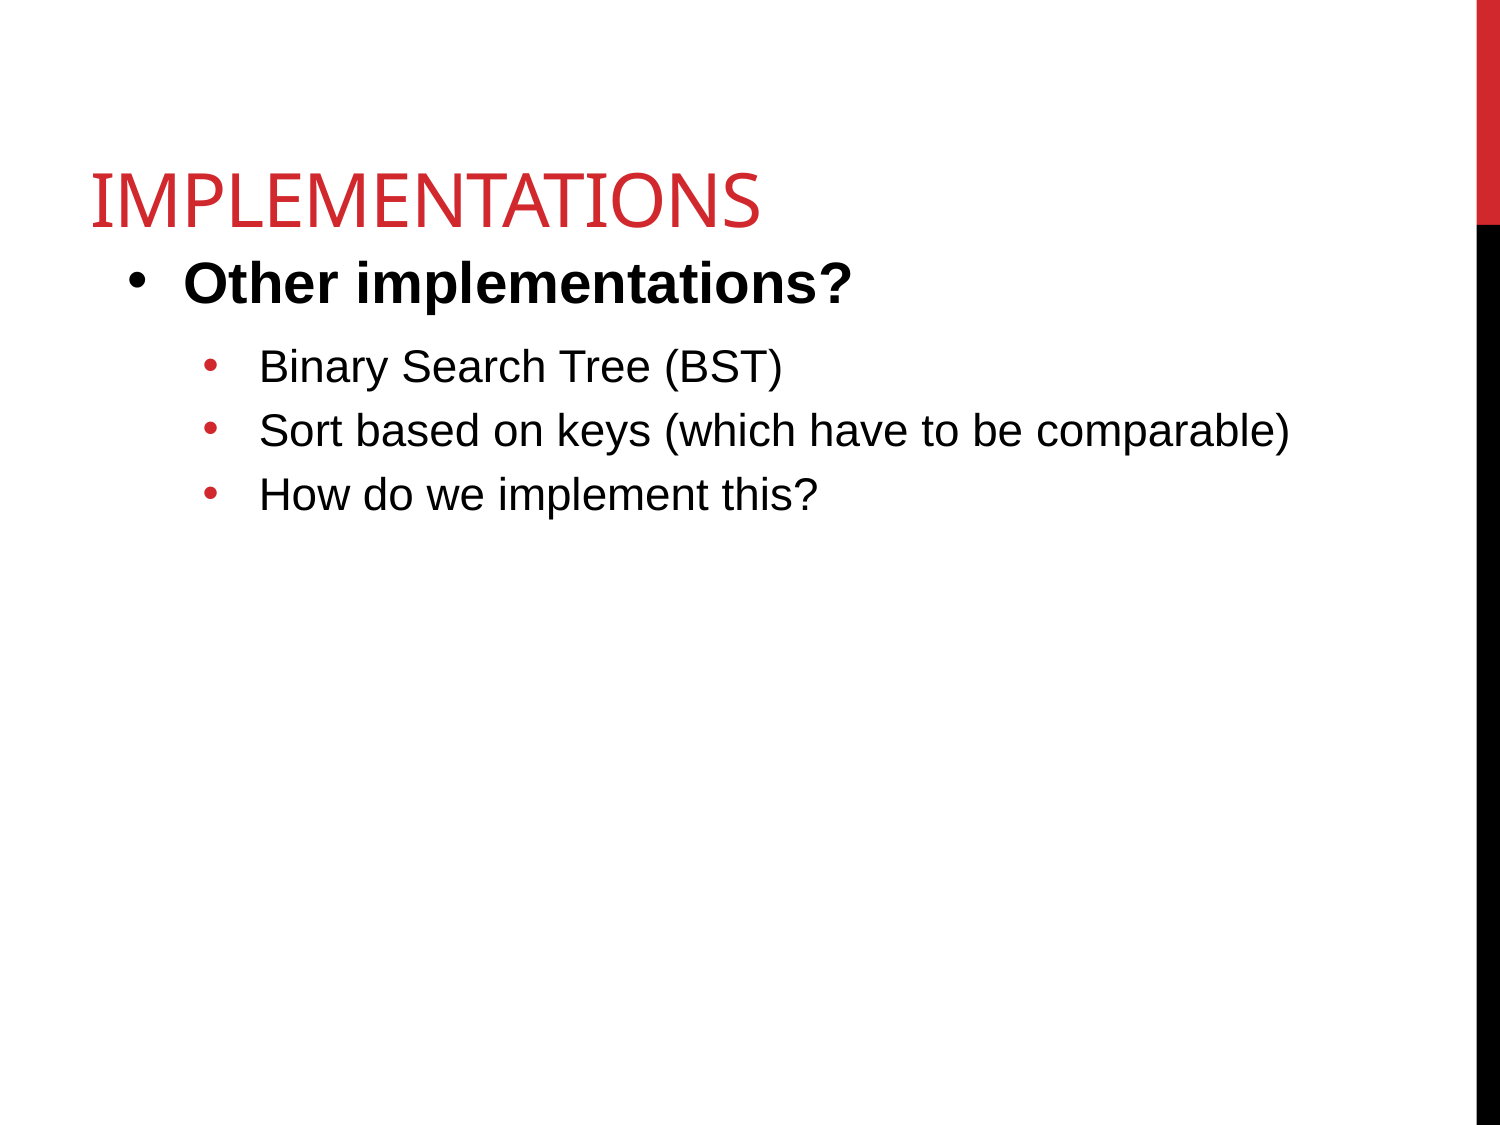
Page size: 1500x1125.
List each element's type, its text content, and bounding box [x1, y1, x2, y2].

list Other implementations? Binary Search Tree (BST) Sort based on keys (which have to be comparable) How do we implement this? [112, 237, 1413, 1076]
title Implementations [75, 25, 1500, 250]
